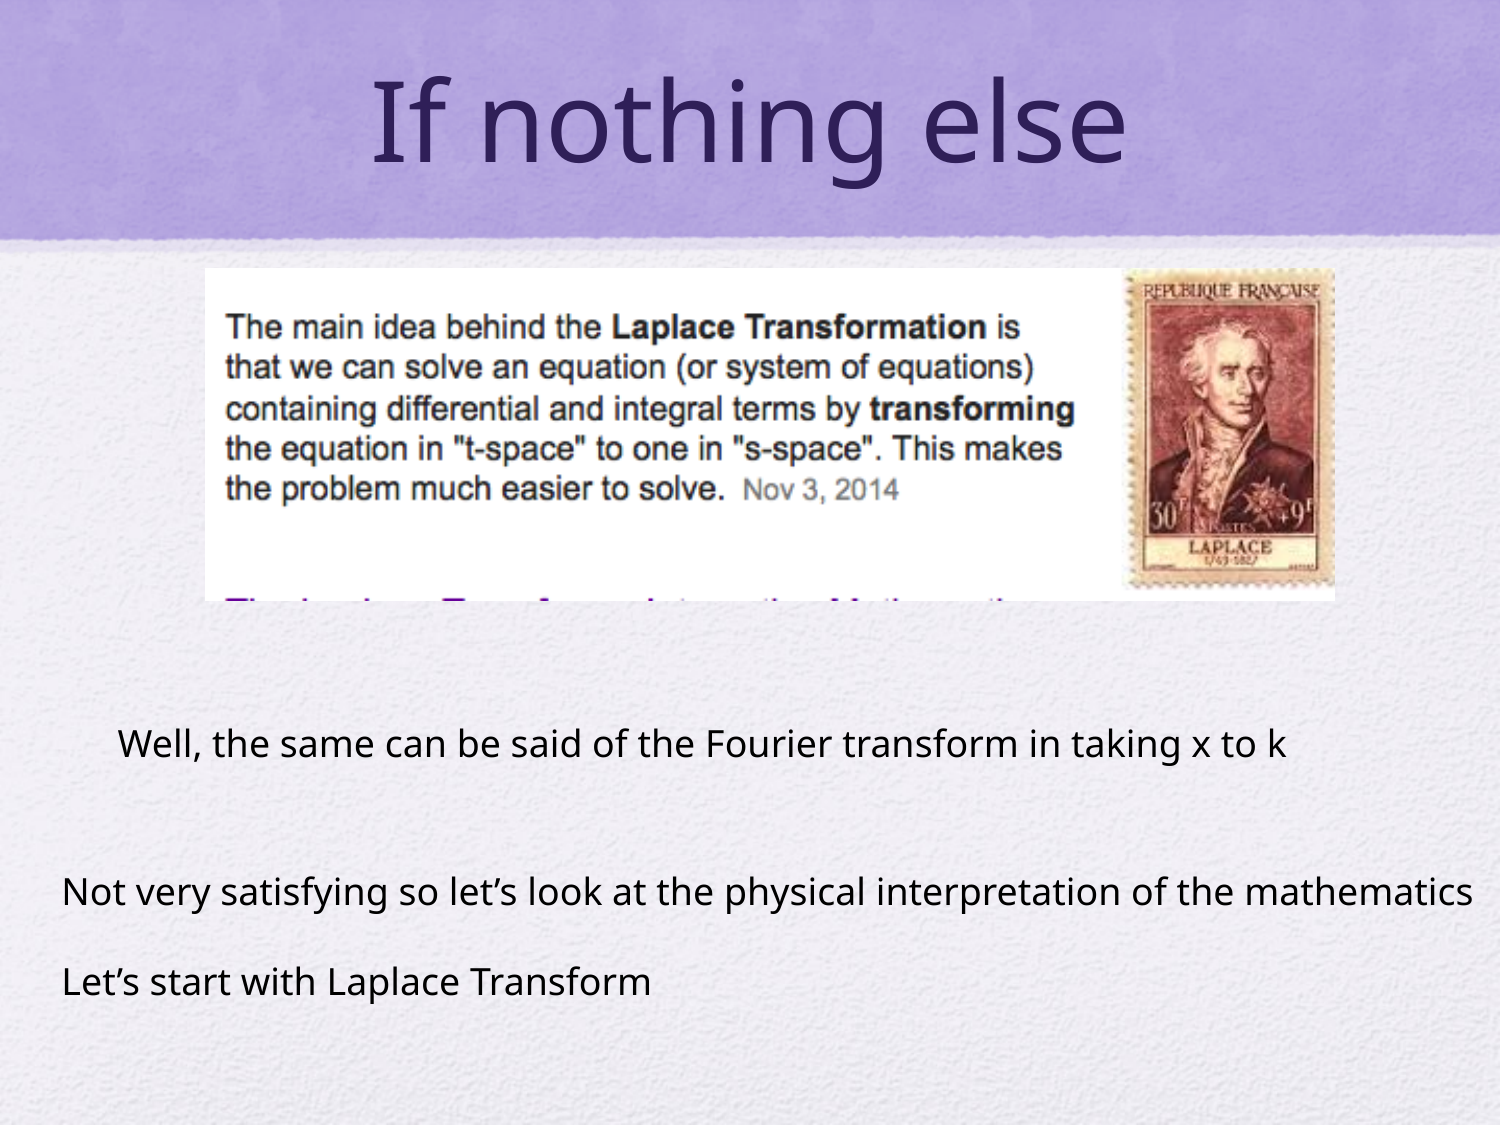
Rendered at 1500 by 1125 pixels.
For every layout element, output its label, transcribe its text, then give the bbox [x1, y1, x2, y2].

title If nothing else [129, 6, 1372, 239]
picture [0, 225, 1500, 1125]
text_box Not very satisfying so let’s look at the physical interpretation of the mathematics Let’s start with Laplace Transform [46, 861, 1490, 1011]
text_box Well, the same can be said of the Fourier transform in taking x to k [102, 712, 1313, 772]
